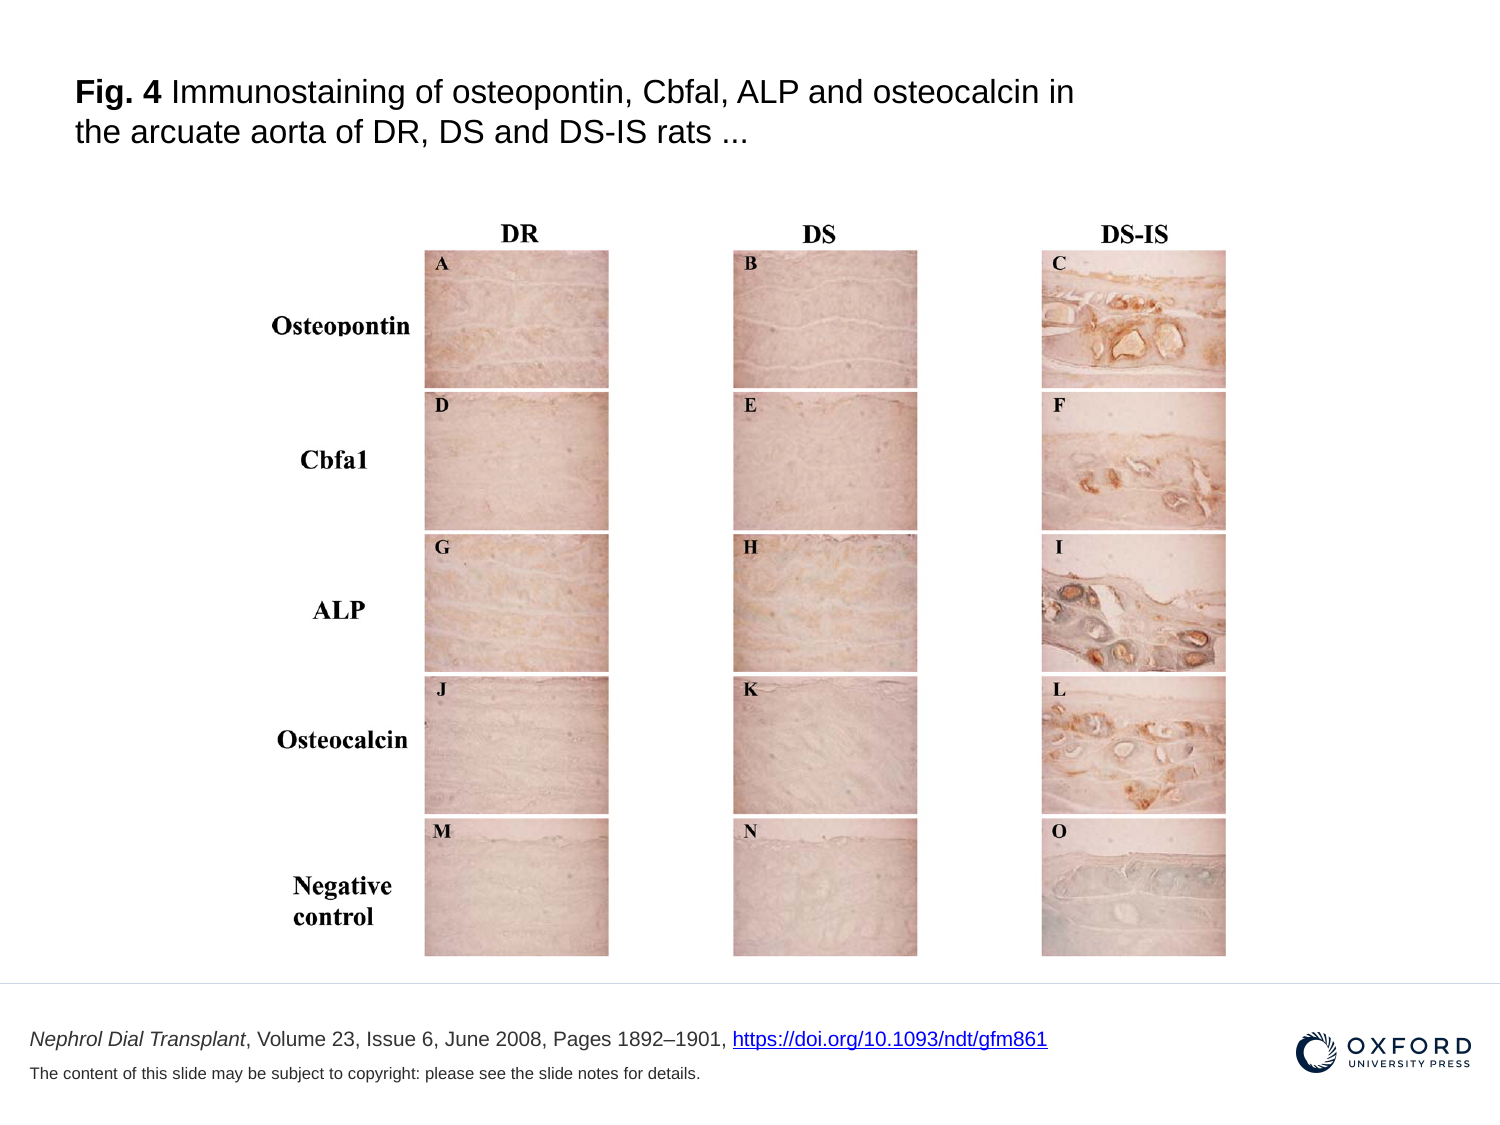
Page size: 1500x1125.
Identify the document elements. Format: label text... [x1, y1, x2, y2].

title Fig. 4 Immunostaining of osteopontin, Cbfal, ALP and osteocalcin in the arcuate aorta of DR, DS and DS-IS rats ... [75, 69, 1078, 171]
picture [272, 224, 1226, 957]
footer Nephrol Dial Transplant, Volume 23, Issue 6, June 2008, Pages 1892–1901, https://doi.org/10.1093/ndt/gfm861 The content of this slide may be subject to copyright: please see the slide notes for details. [0, 983, 1260, 1125]
picture [1296, 1032, 1471, 1073]
